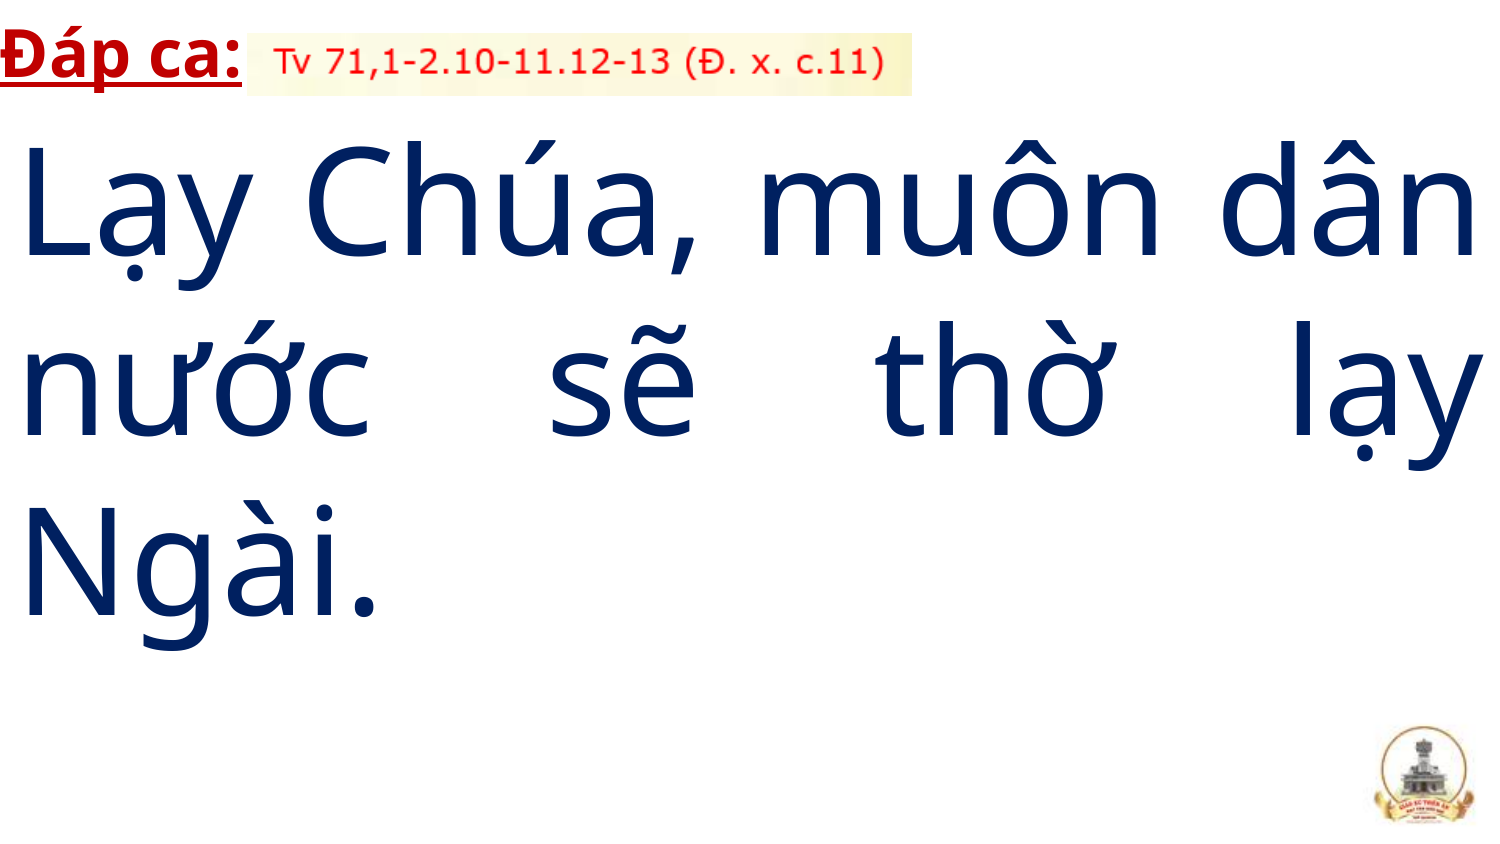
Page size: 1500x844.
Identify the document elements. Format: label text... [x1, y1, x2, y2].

picture [0, 747, 1500, 844]
picture [247, 33, 912, 97]
title Lạy Chúa, muôn dân nước sẽ thờ lạy Ngài. [0, 3, 1500, 747]
text_box Đáp ca: [0, 3, 258, 98]
